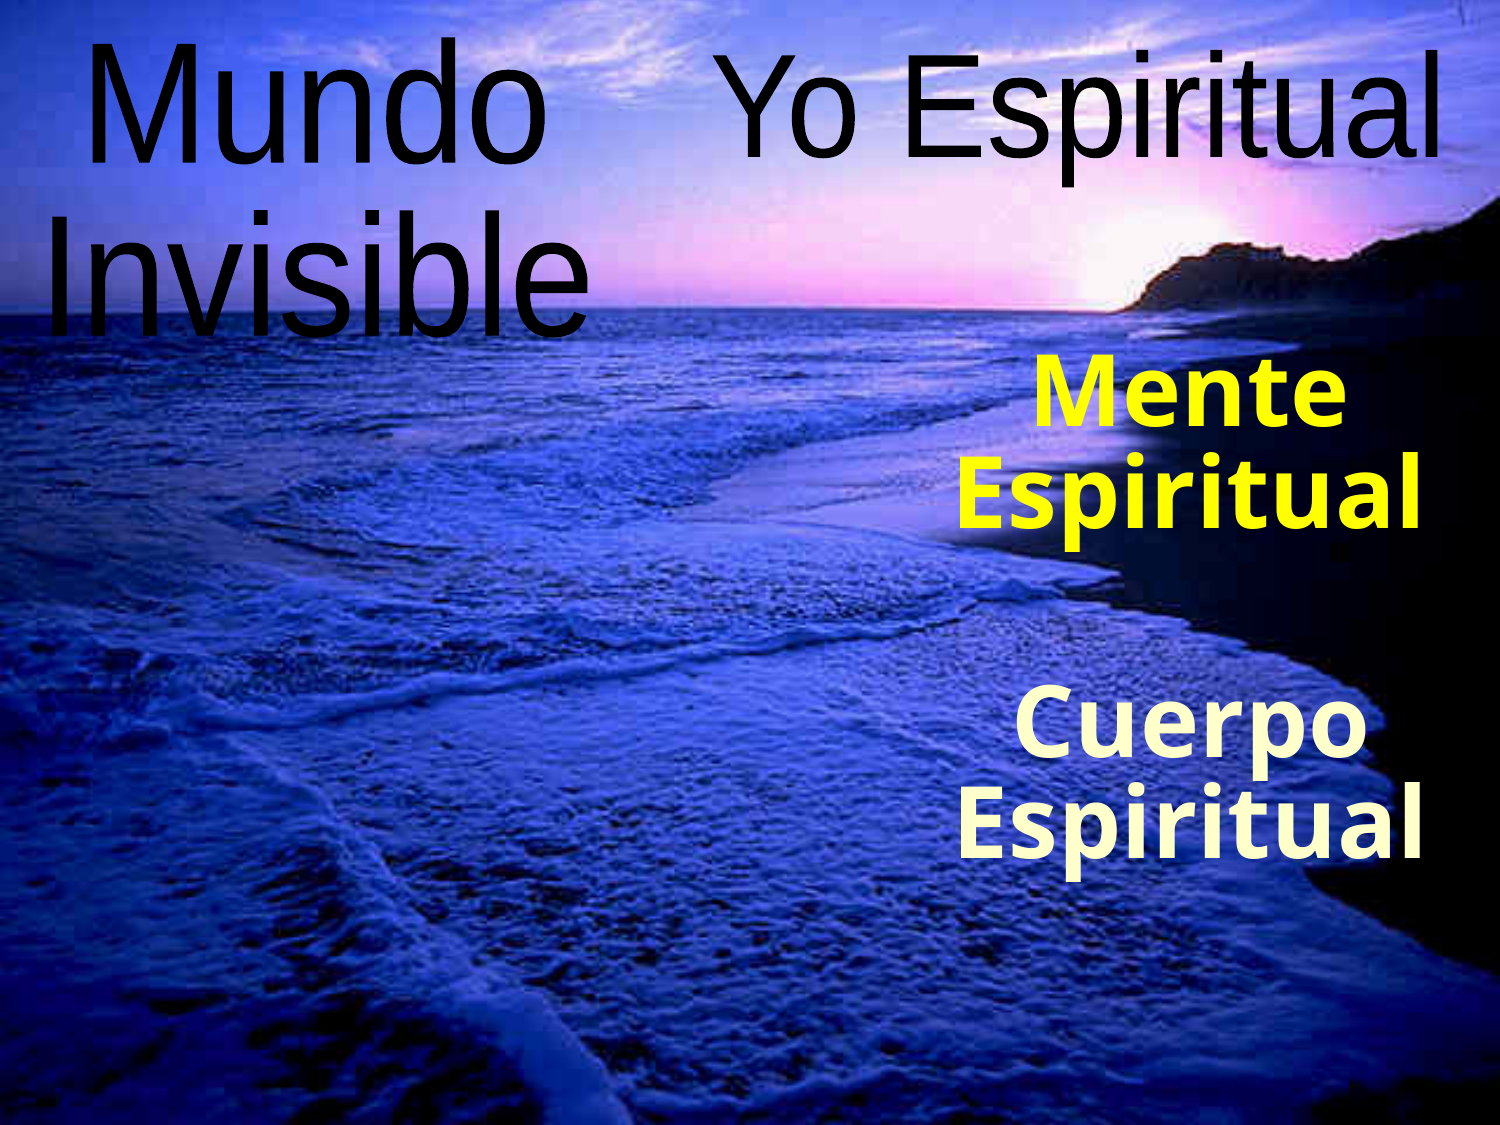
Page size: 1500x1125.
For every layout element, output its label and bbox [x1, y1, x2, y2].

text_box [610, 187, 913, 1101]
picture [0, 0, 1500, 1125]
